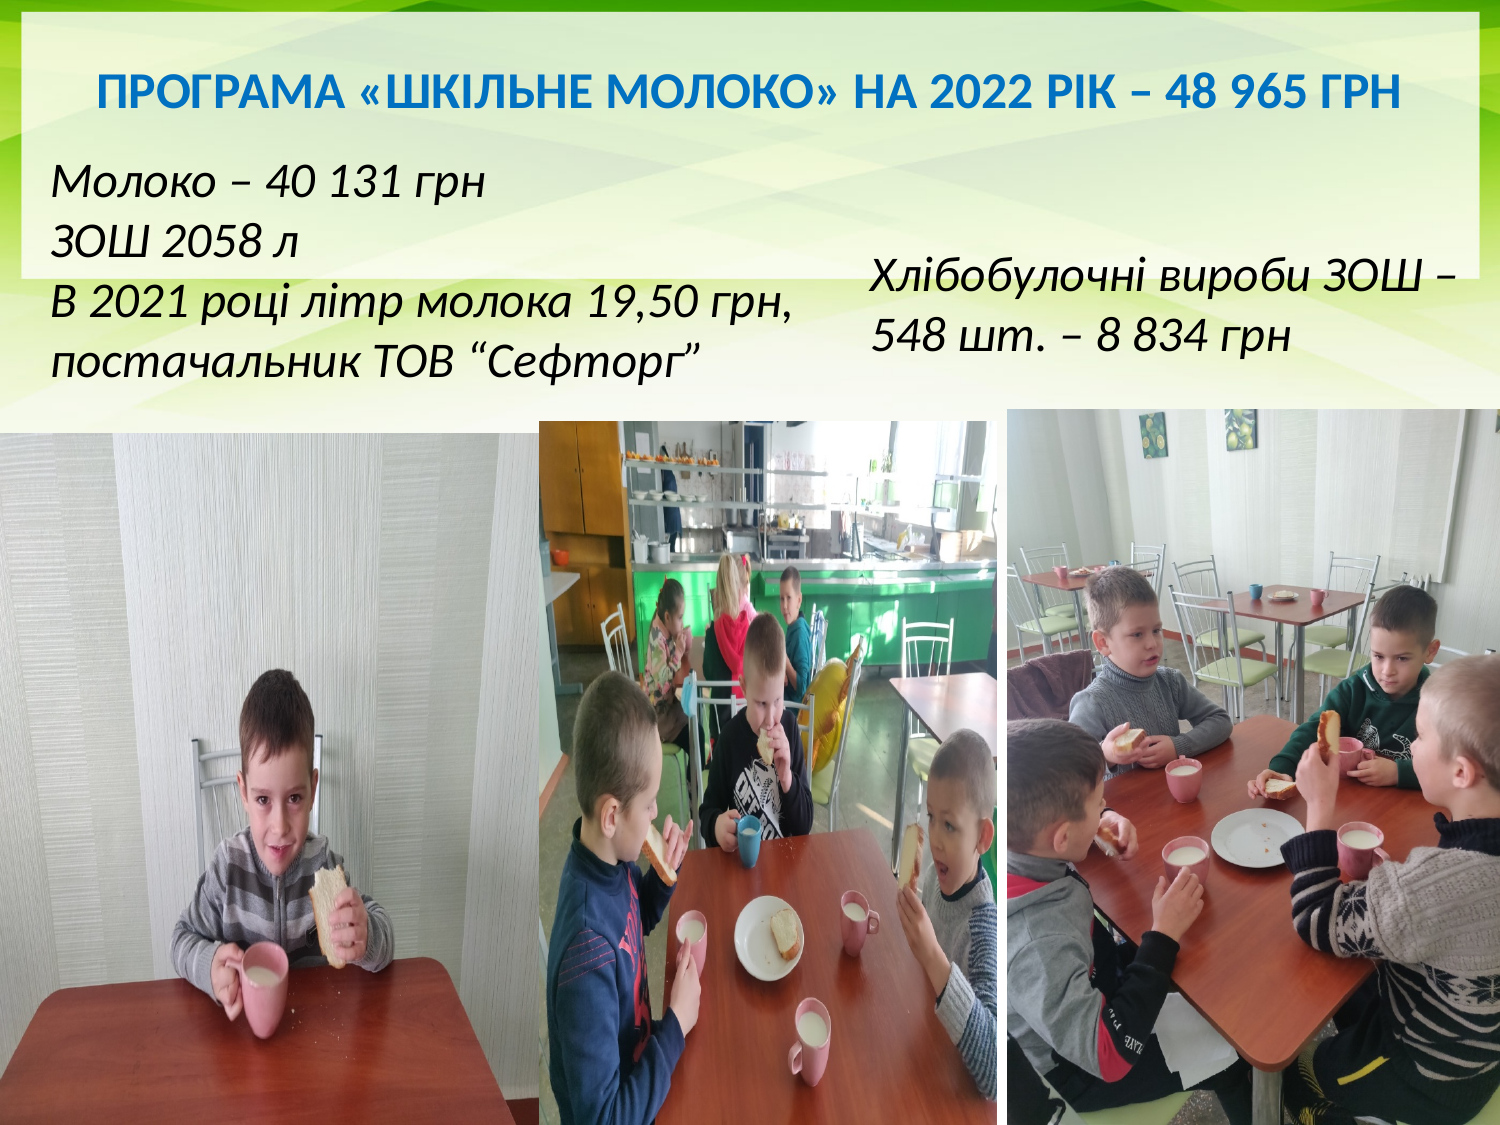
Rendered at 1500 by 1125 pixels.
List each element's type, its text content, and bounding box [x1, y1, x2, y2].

text_box Молоко – 40 131 грн ЗОШ 2058 л В 2021 році літр молока 19,50 грн, постачальник ТОВ “Сефторг” [35, 140, 996, 396]
picture [0, 0, 1500, 1125]
title Програма «Шкільне молоко» на 2022 рік – 48 965 грн [75, 45, 1425, 233]
text_box Хлібобулочні вироби ЗОШ – 548 шт. – 8 834 грн [855, 234, 1500, 370]
